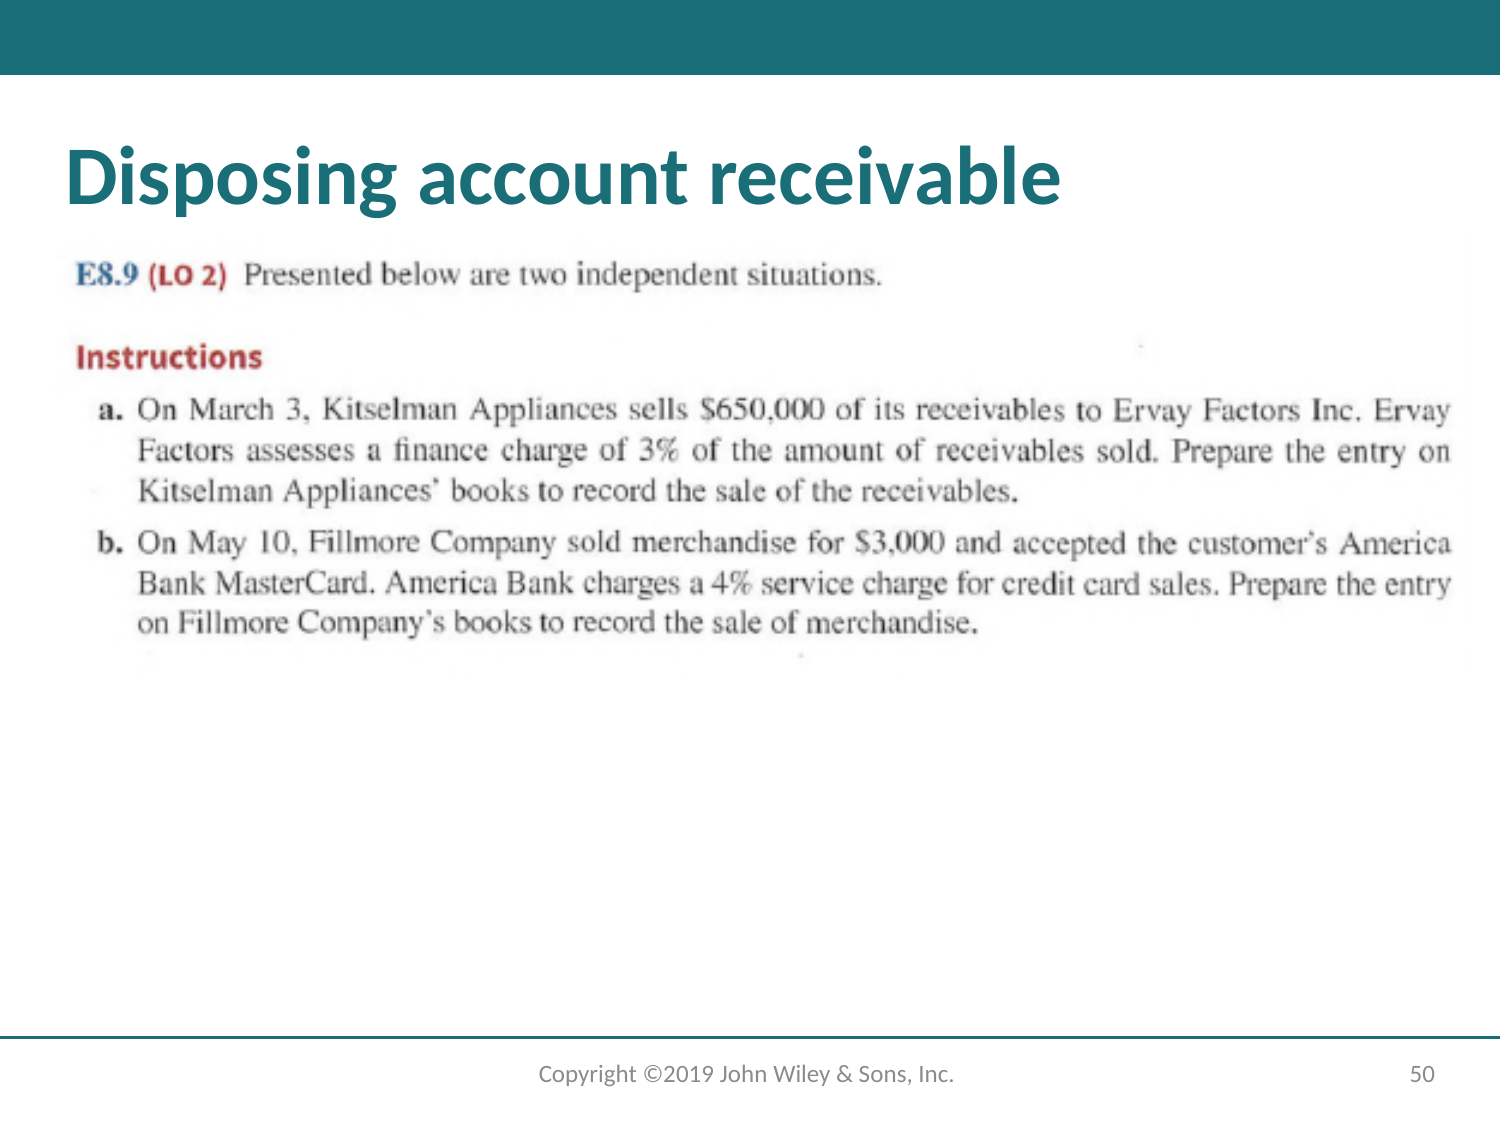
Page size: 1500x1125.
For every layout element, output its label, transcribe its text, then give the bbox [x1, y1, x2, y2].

footer Copyright ©2019 John Wiley & Sons, Inc. [496, 1042, 1004, 1103]
title Disposing account receivable [50, 125, 1450, 263]
picture [52, 233, 1473, 675]
slide_number 50 [1059, 1042, 1450, 1103]
